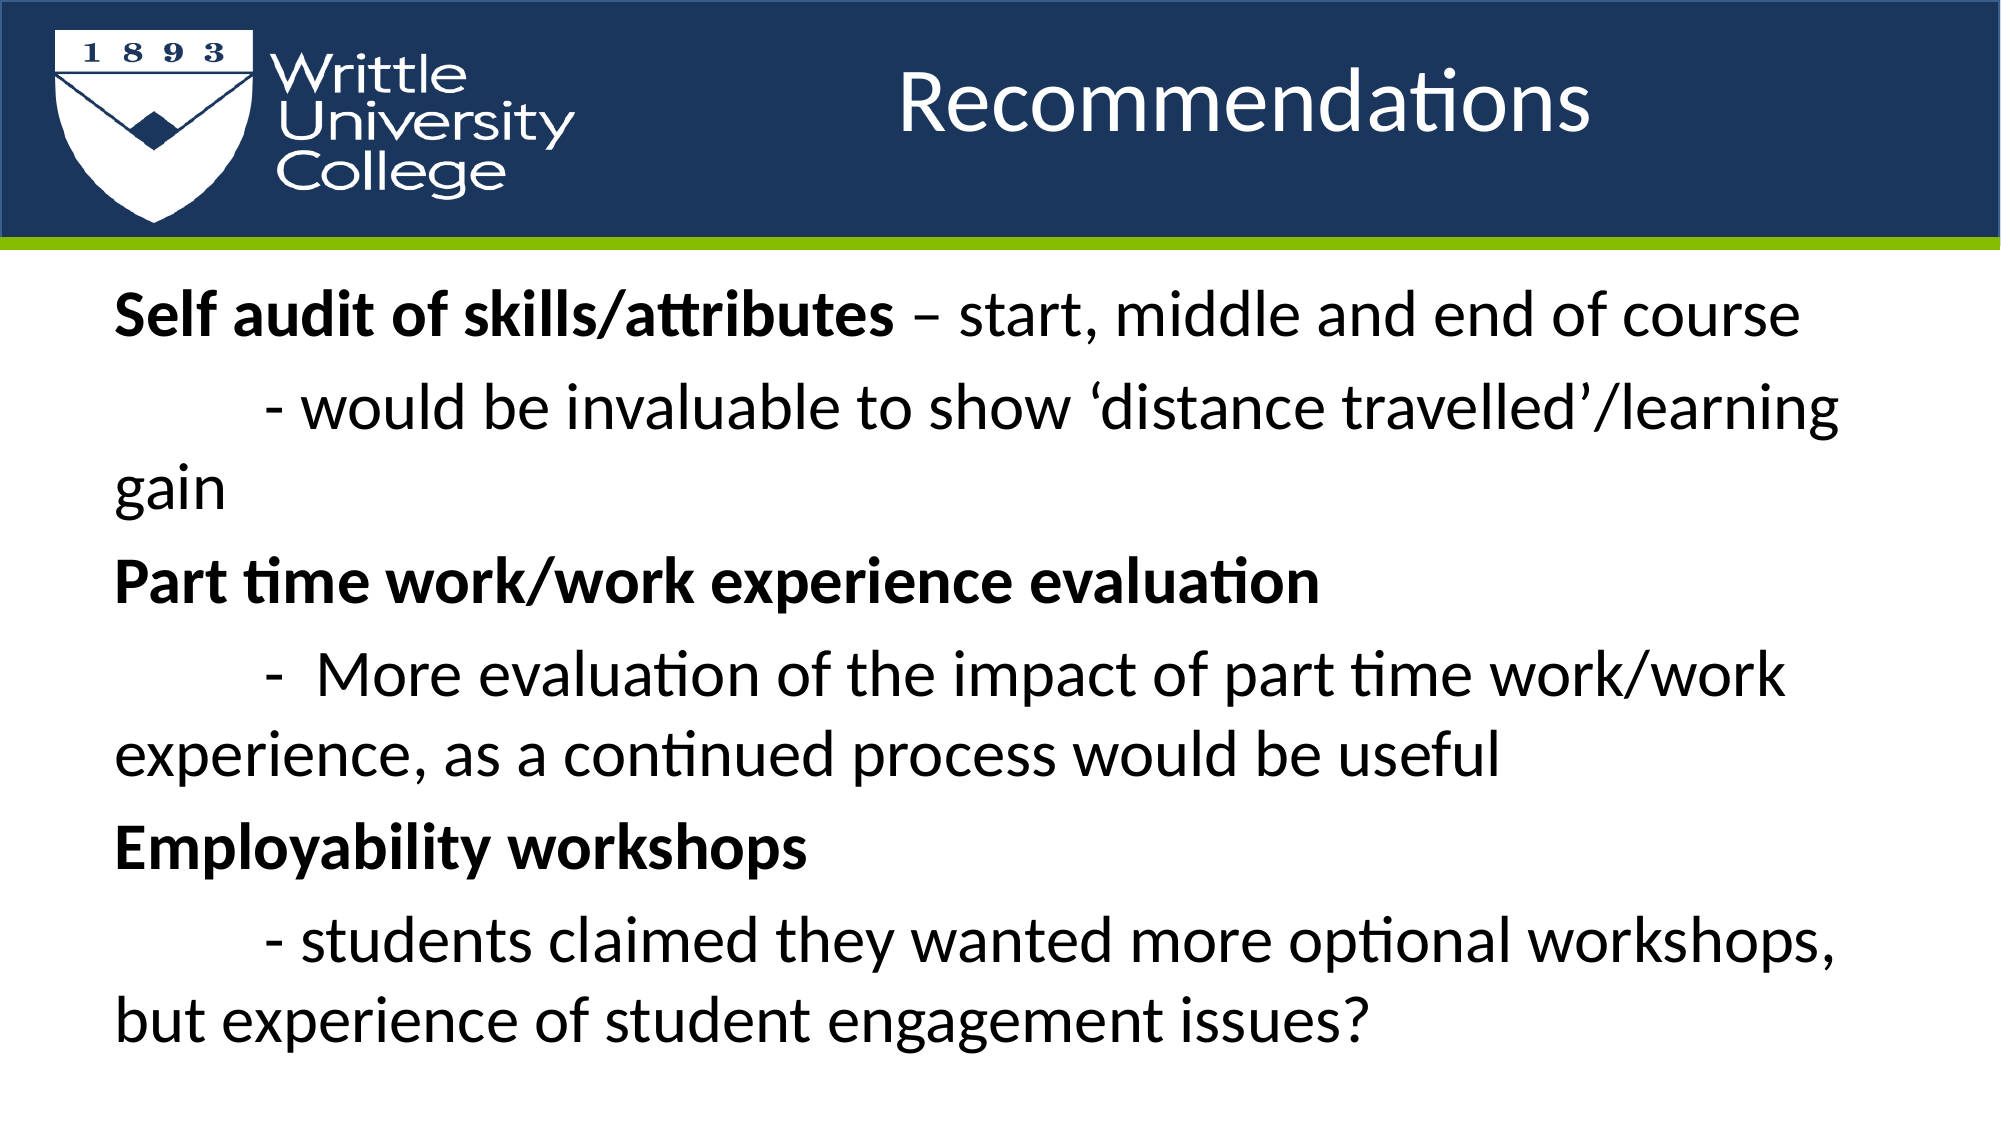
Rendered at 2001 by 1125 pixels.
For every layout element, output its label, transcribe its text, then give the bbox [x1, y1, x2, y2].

picture [55, 30, 575, 223]
list Self audit of skills/attributes – start, middle and end of course - would be invaluable to show ‘distance travelled’/learning gain Part time work/work experience evaluation - More evaluation of the impact of part time work/work experience, as a continued process would be useful Employability workshops - students claimed they wanted more optional workshops, but experience of student engagement issues? [99, 262, 1900, 1005]
title Recommendations [590, 32, 1900, 220]
